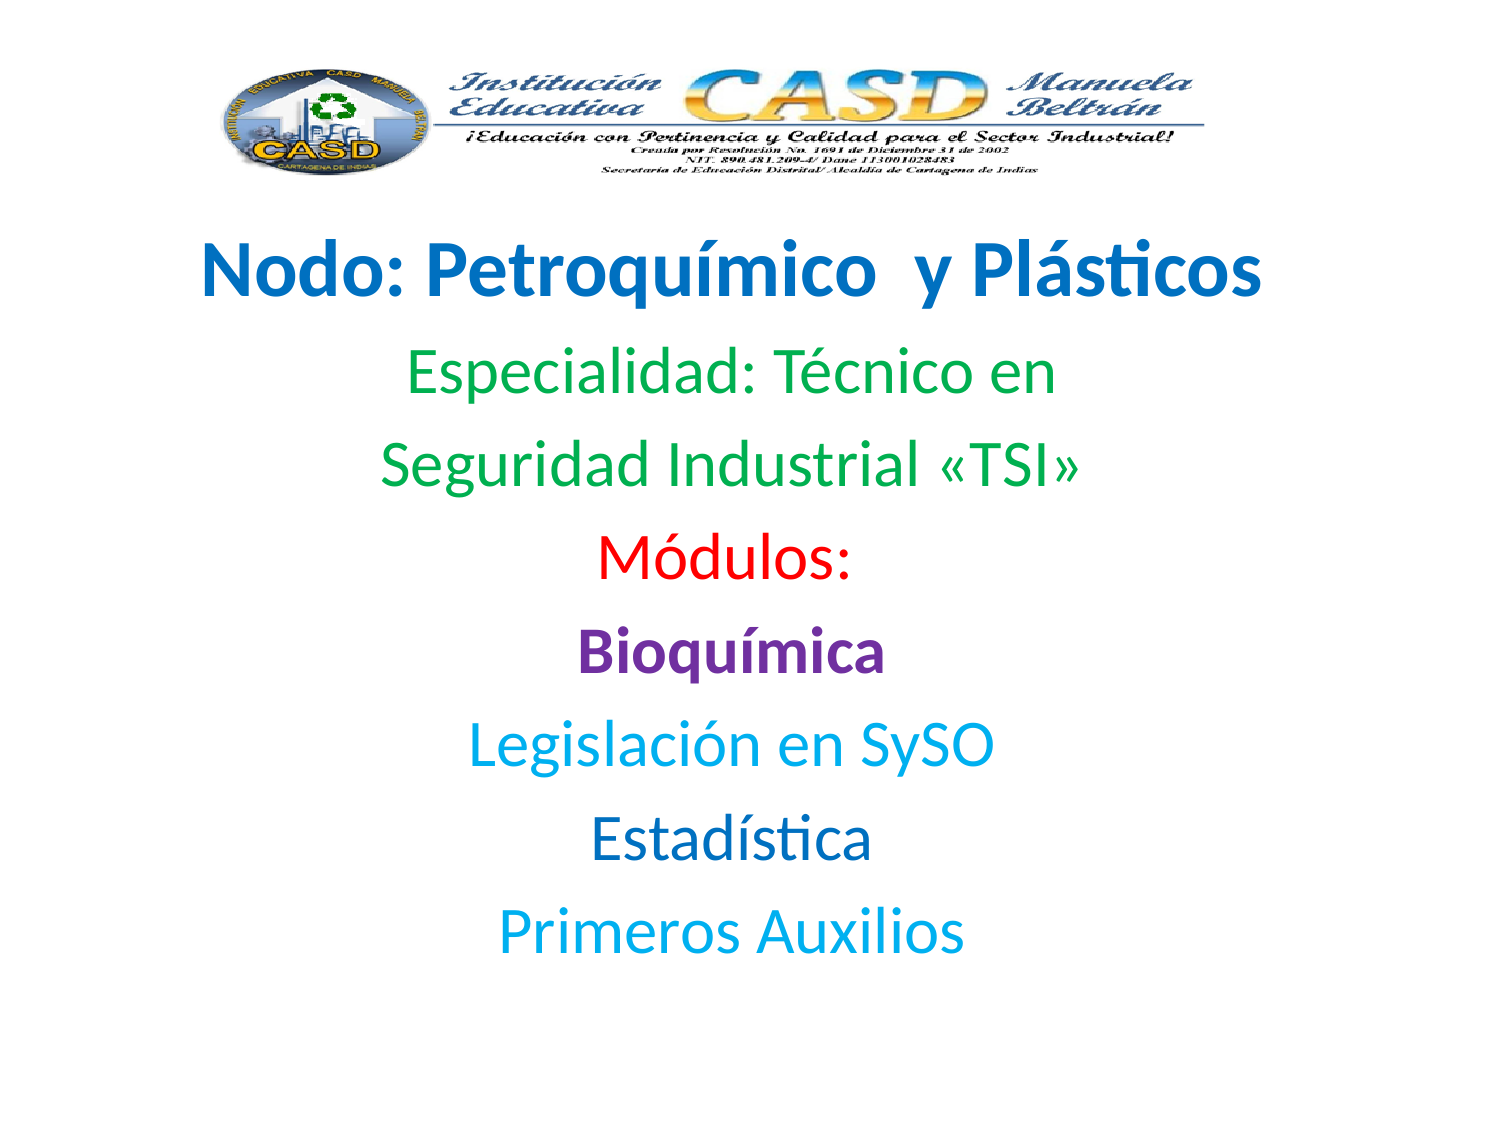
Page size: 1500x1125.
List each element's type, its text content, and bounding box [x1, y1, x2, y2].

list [218, 66, 1211, 185]
subtitle Nodo: Petroquímico y Plásticos Especialidad: Técnico en Seguridad Industrial «TSI» Módulos: Bioquímica Legislación en SySO Estadística Primeros Auxilios [135, 208, 1329, 988]
